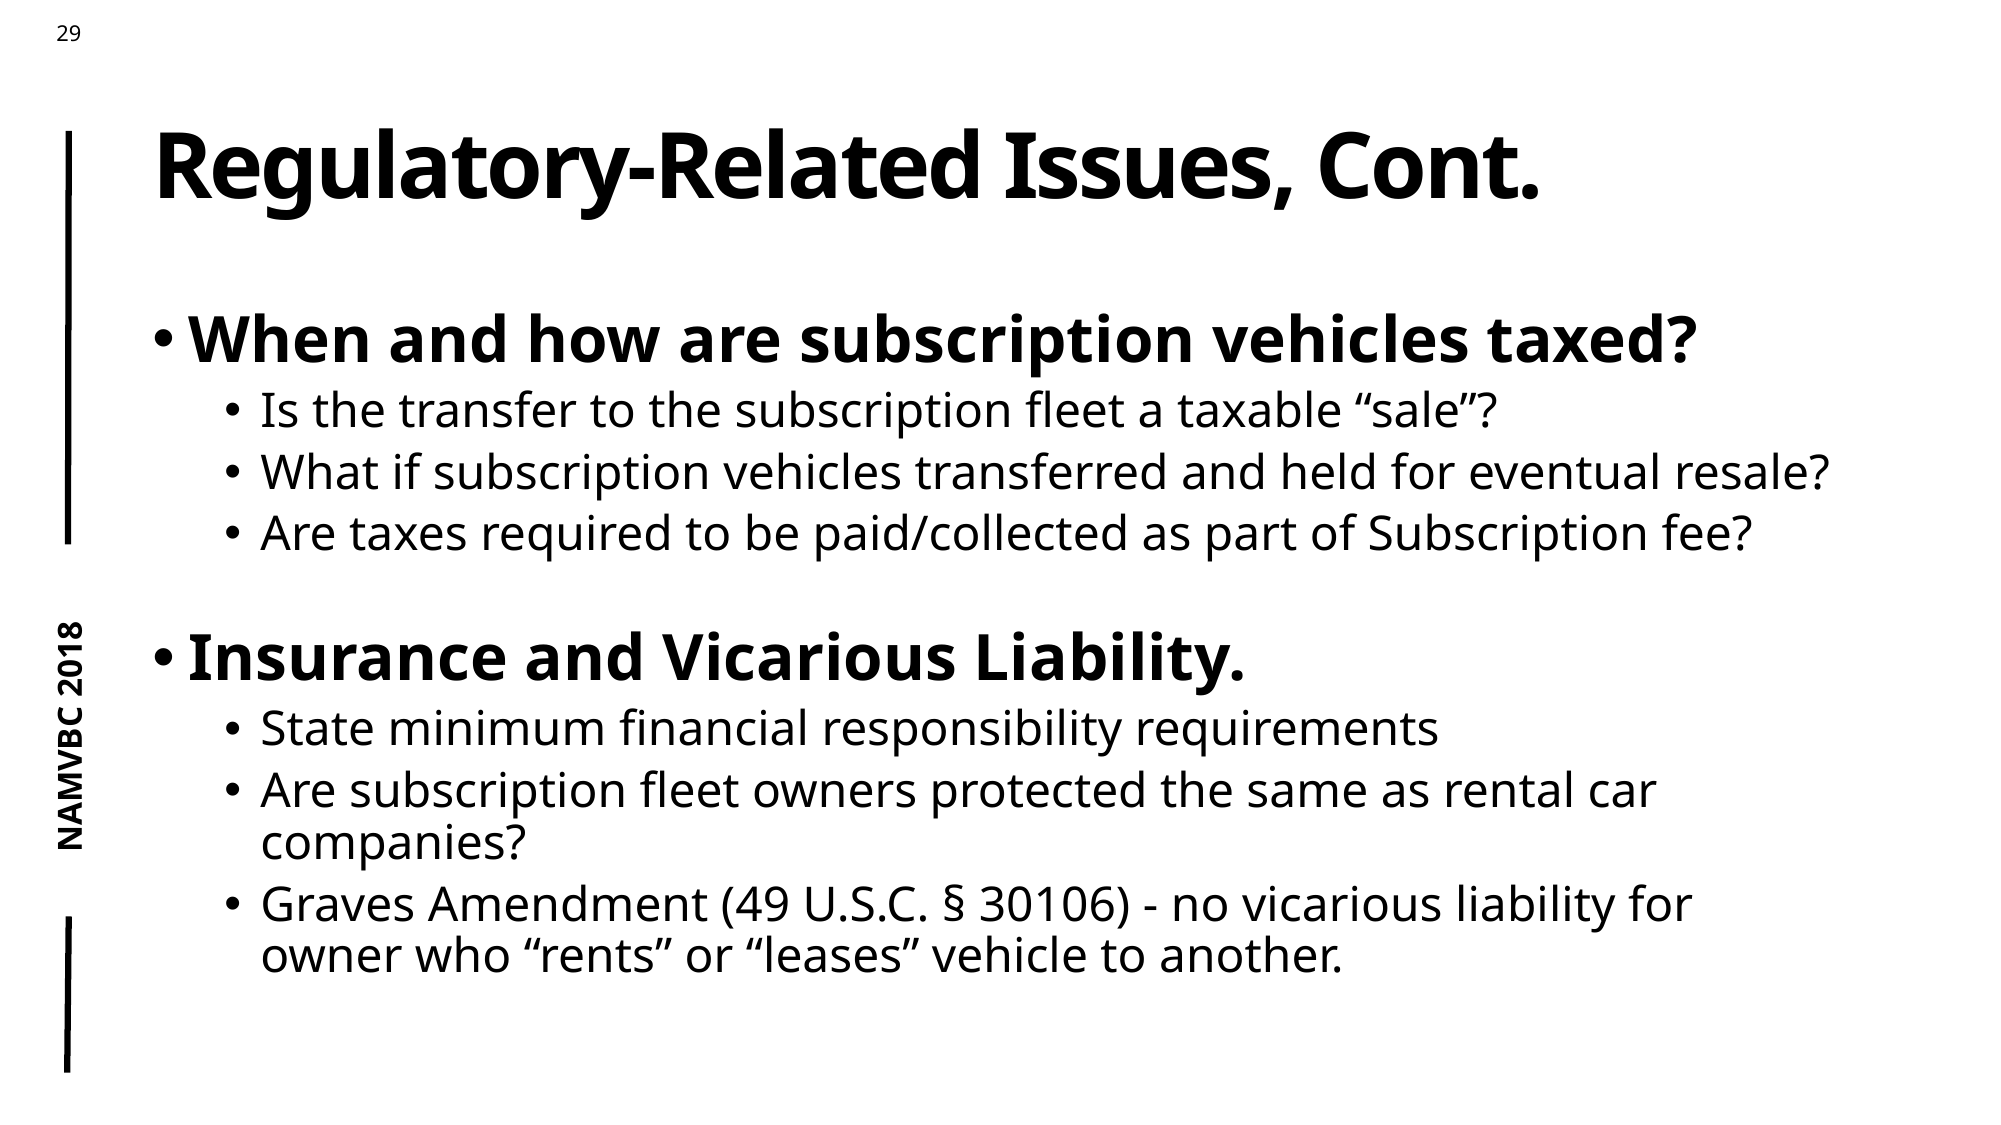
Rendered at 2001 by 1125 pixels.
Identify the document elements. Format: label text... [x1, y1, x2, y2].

title Regulatory-Related Issues, Cont. [137, 59, 1863, 278]
list When and how are subscription vehicles taxed? Is the transfer to the subscription fleet a taxable “sale”? What if subscription vehicles transferred and held for eventual resale? Are taxes required to be paid/collected as part of Subscription fee? Insurance and Vicarious Liability. State minimum financial responsibility requirements Are subscription fleet owners protected the same as rental car companies? Graves Amendment (49 U.S.C. § 30106) - no vicarious liability for owner who “rents” or “leases” vehicle to another. [137, 299, 1863, 1014]
